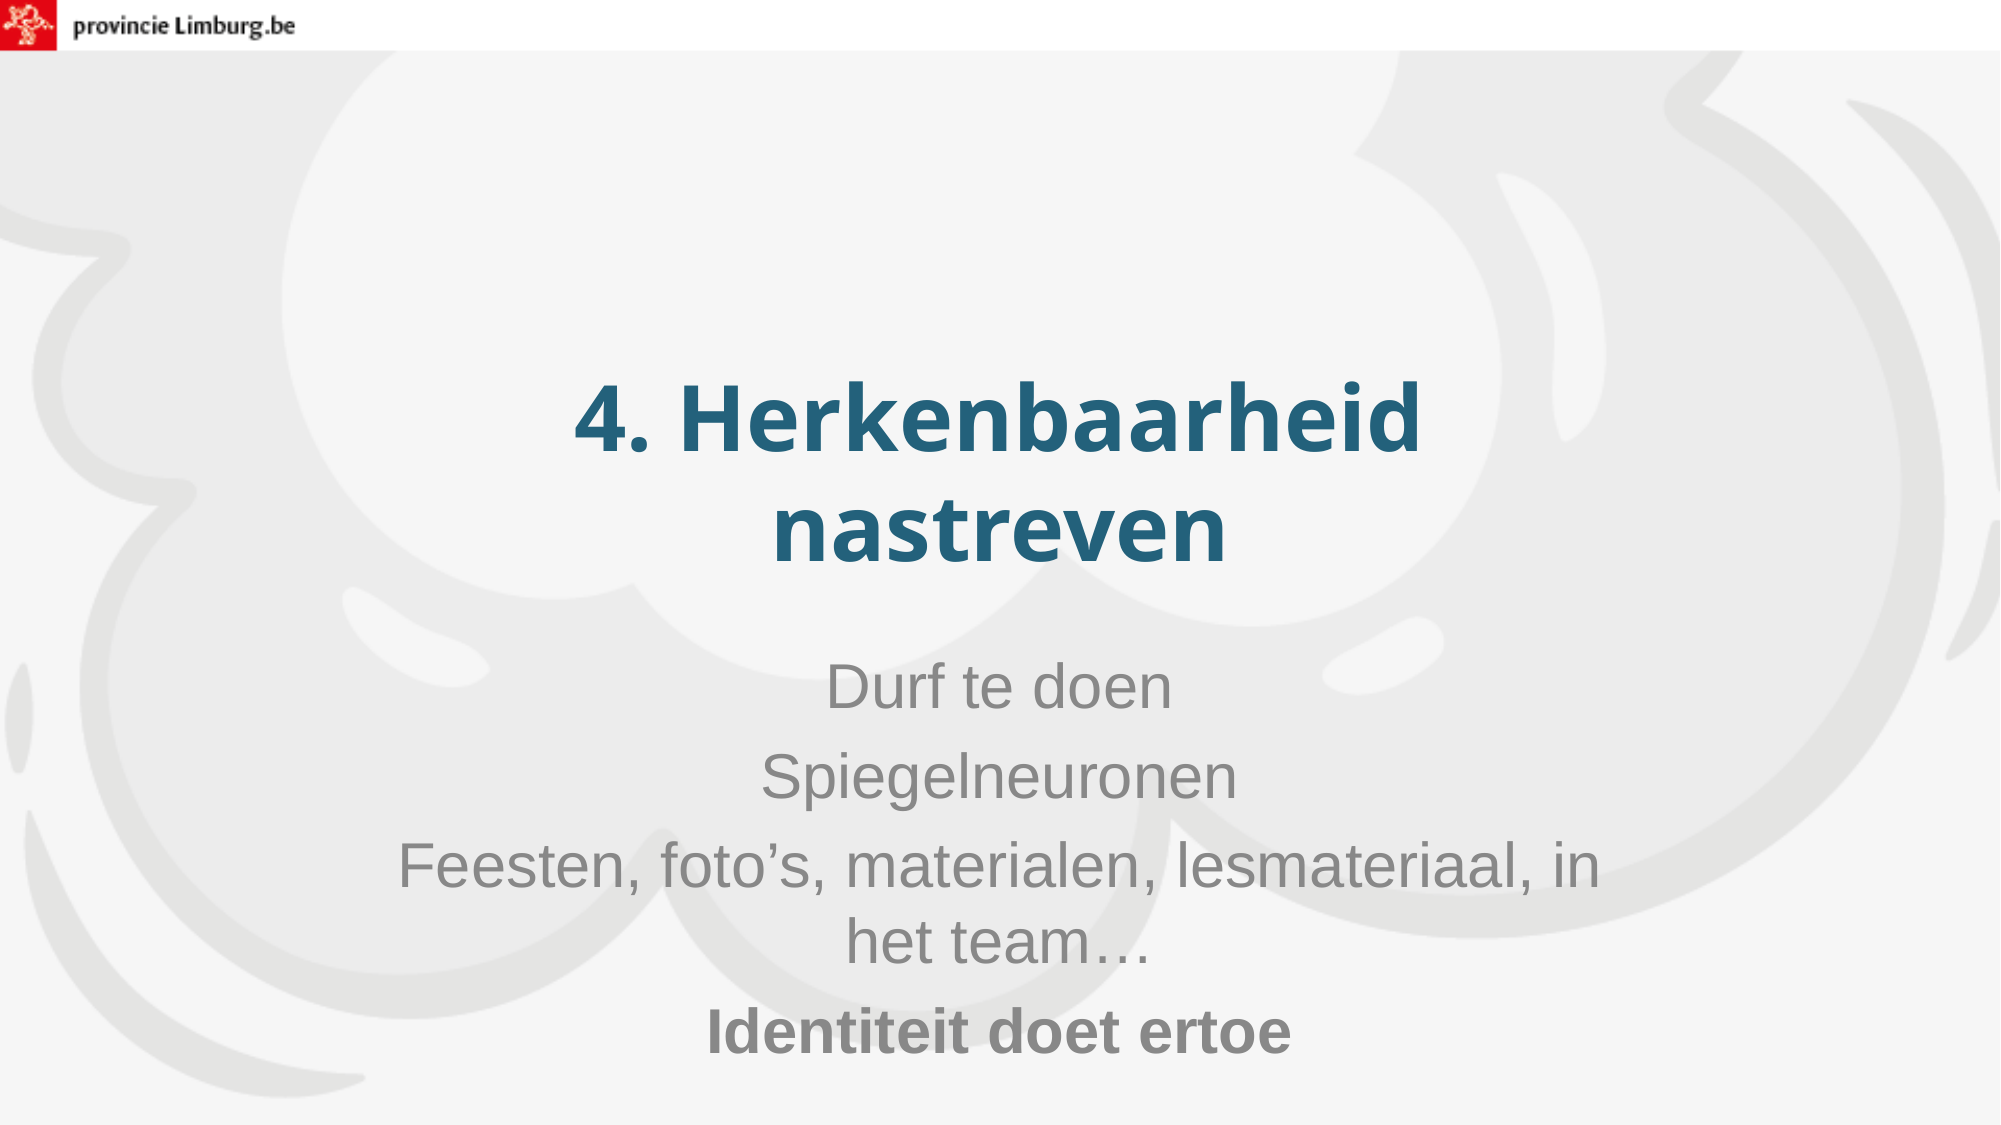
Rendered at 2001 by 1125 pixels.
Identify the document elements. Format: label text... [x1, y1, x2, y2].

list Durf te doen Spiegelneuronen Feesten, foto’s, materialen, lesmateriaal, in het team… Identiteit doet ertoe [361, 636, 1638, 1075]
title 4. Herkenbaarheid nastreven [361, 348, 1638, 592]
picture [0, 0, 2001, 1125]
